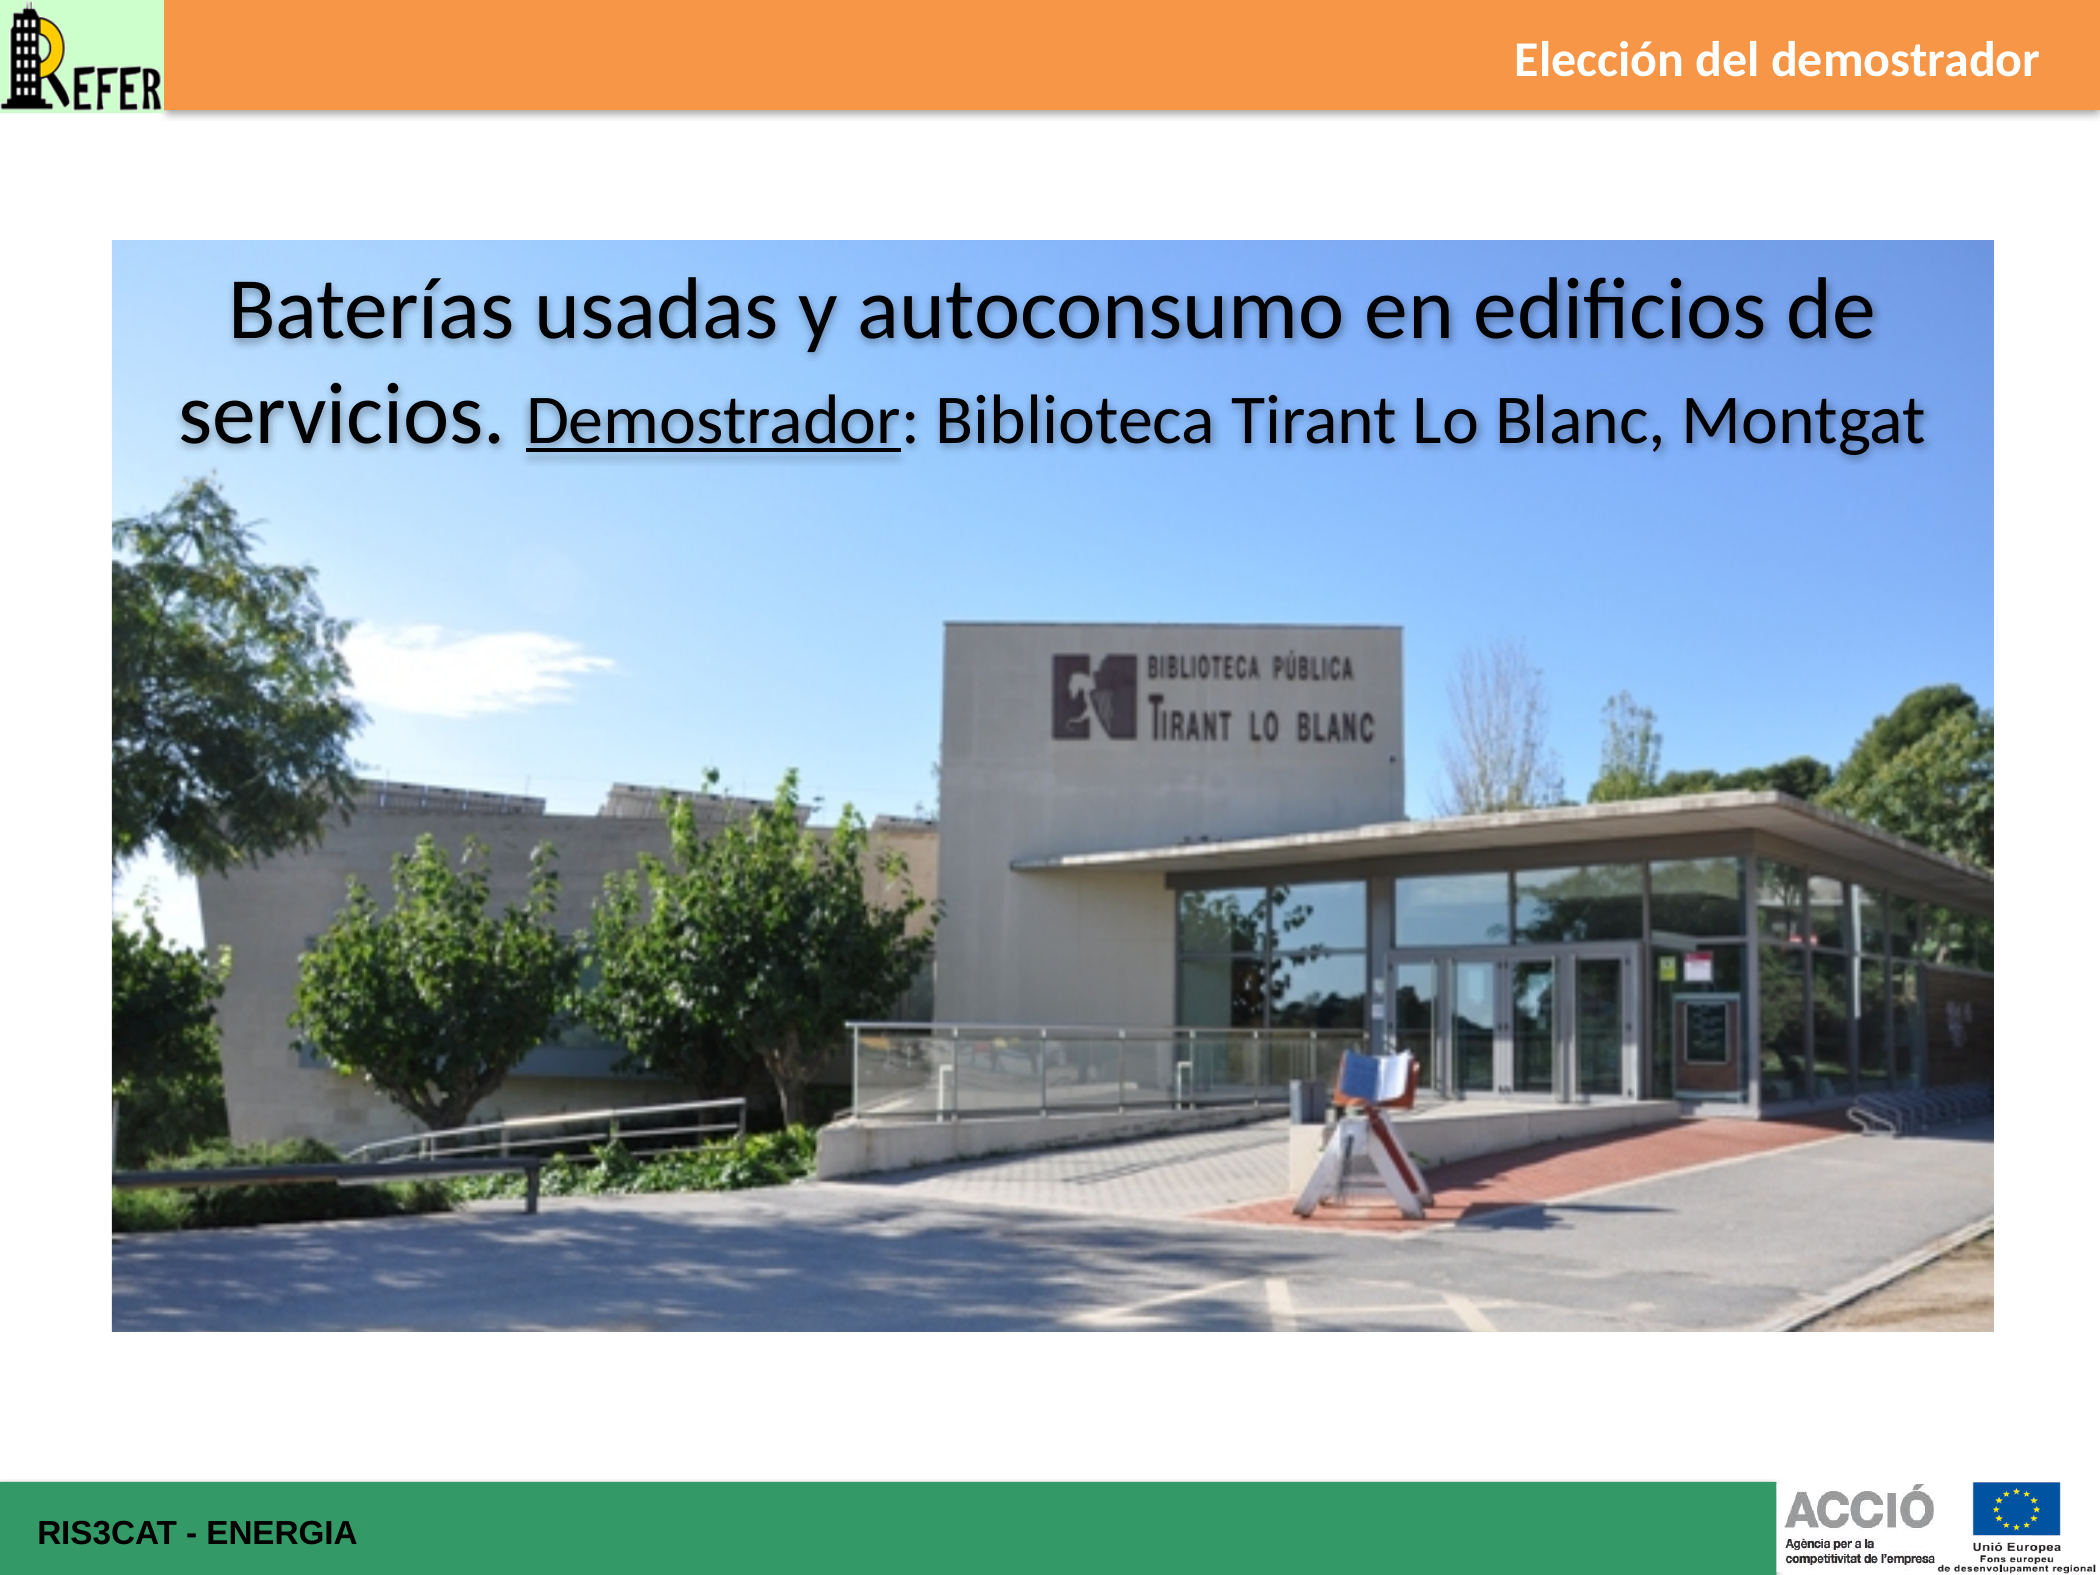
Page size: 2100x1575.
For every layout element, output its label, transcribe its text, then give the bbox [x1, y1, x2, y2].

picture [111, 224, 1994, 1332]
picture [1776, 1472, 2100, 1575]
text_box Elección del demostrador [388, 15, 2062, 97]
picture [0, 0, 164, 114]
